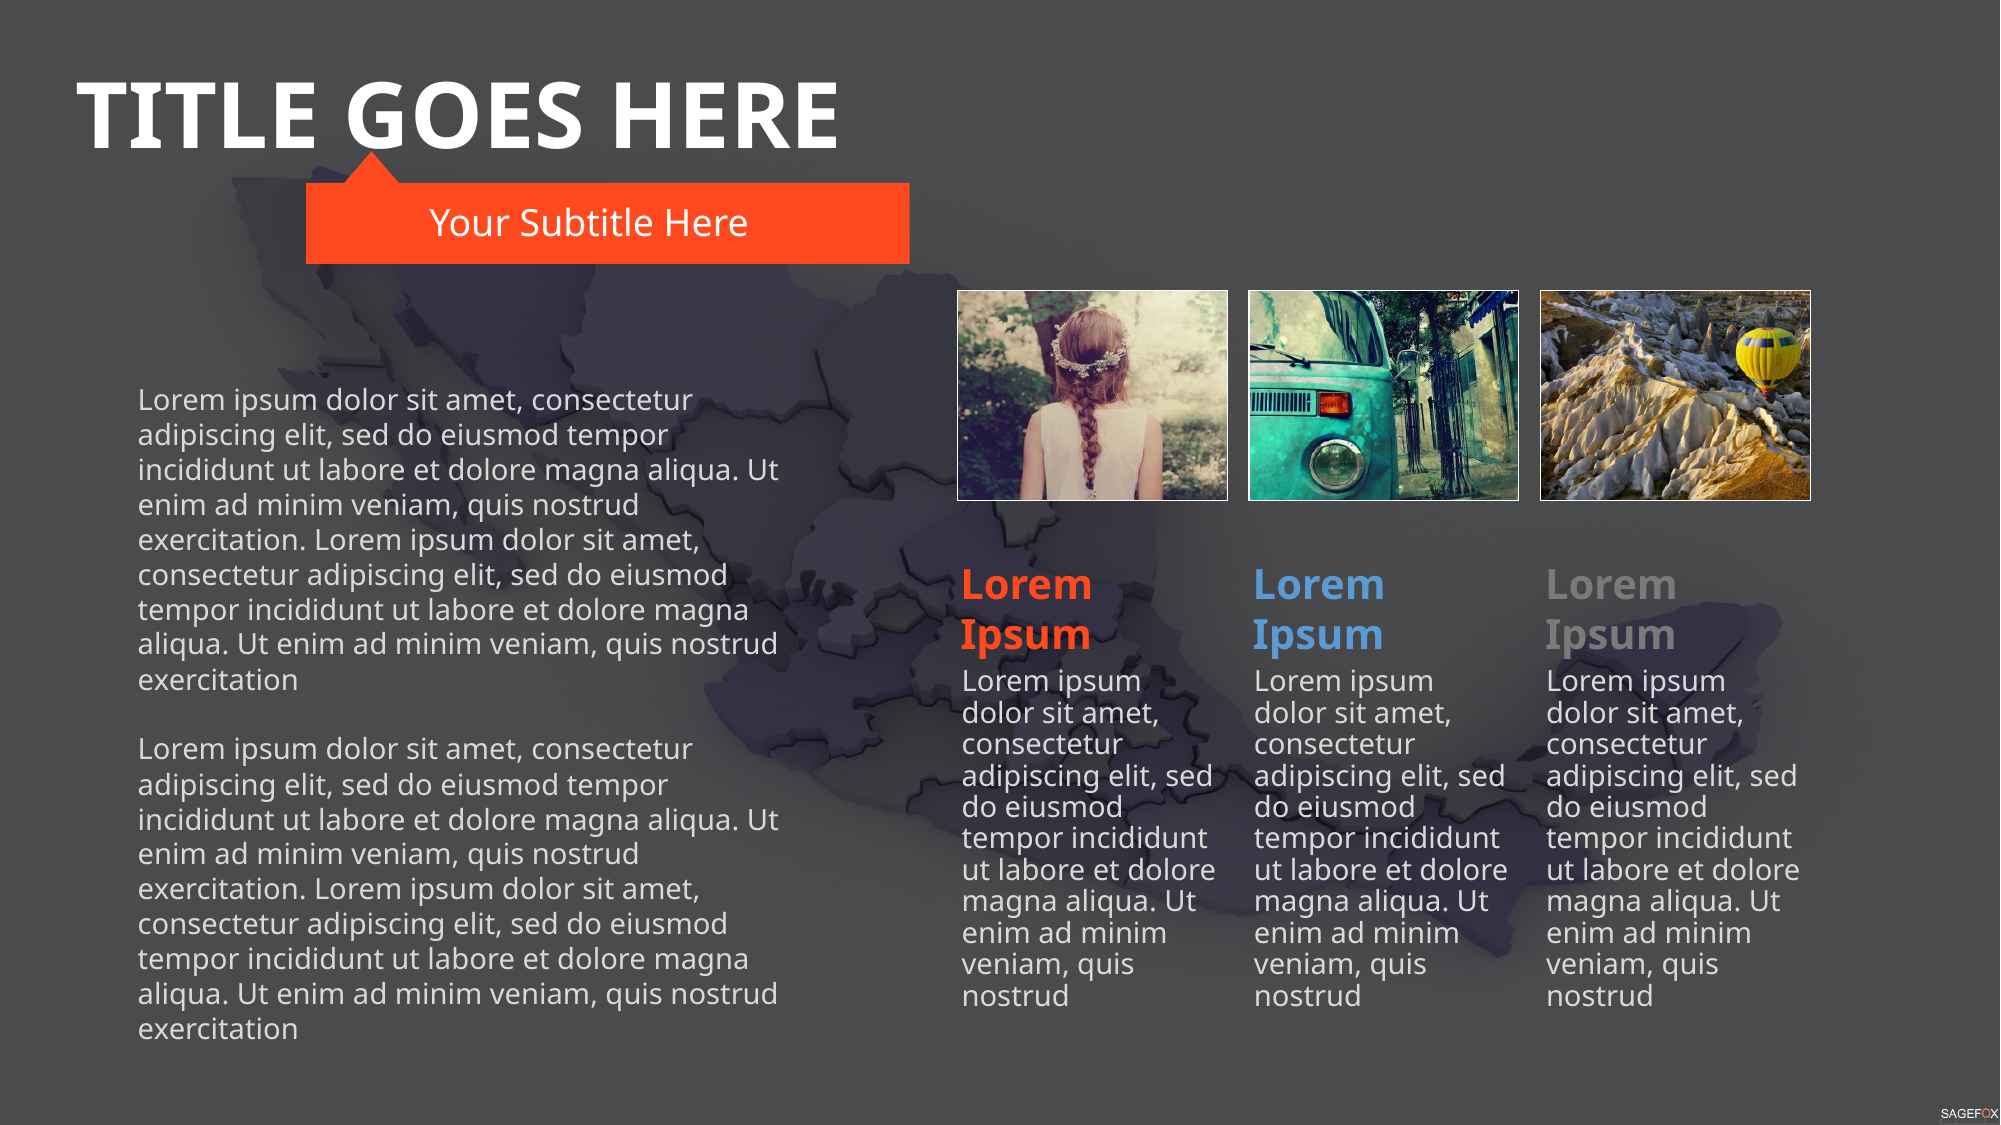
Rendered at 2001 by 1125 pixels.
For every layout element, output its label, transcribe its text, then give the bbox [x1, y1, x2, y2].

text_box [945, 550, 1223, 1000]
text_box [1248, 290, 1520, 502]
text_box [1237, 550, 1515, 1000]
text_box TITLE GOES HERE [60, 49, 965, 175]
picture [1940, 0, 2001, 1125]
text_box Lorem ipsum dolor sit amet, consectetur adipiscing elit, sed do eiusmod tempor incididunt ut labore et dolore magna aliqua. Ut enim ad minim veniam, quis nostrud exercitation. Lorem ipsum dolor sit amet, consectetur adipiscing elit, sed do eiusmod tempor incididunt ut labore et dolore magna aliqua. Ut enim ad minim veniam, quis nostrud exercitation Lorem ipsum dolor sit amet, consectetur adipiscing elit, sed do eiusmod tempor incididunt ut labore et dolore magna aliqua. Ut enim ad minim veniam, quis nostrud exercitation. Lorem ipsum dolor sit amet, consectetur adipiscing elit, sed do eiusmod tempor incididunt ut labore et dolore magna aliqua. Ut enim ad minim veniam, quis nostrud exercitation [122, 373, 798, 1125]
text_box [1530, 550, 1807, 1000]
text_box [1540, 290, 1812, 502]
text_box [956, 290, 1228, 502]
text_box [306, 151, 910, 264]
